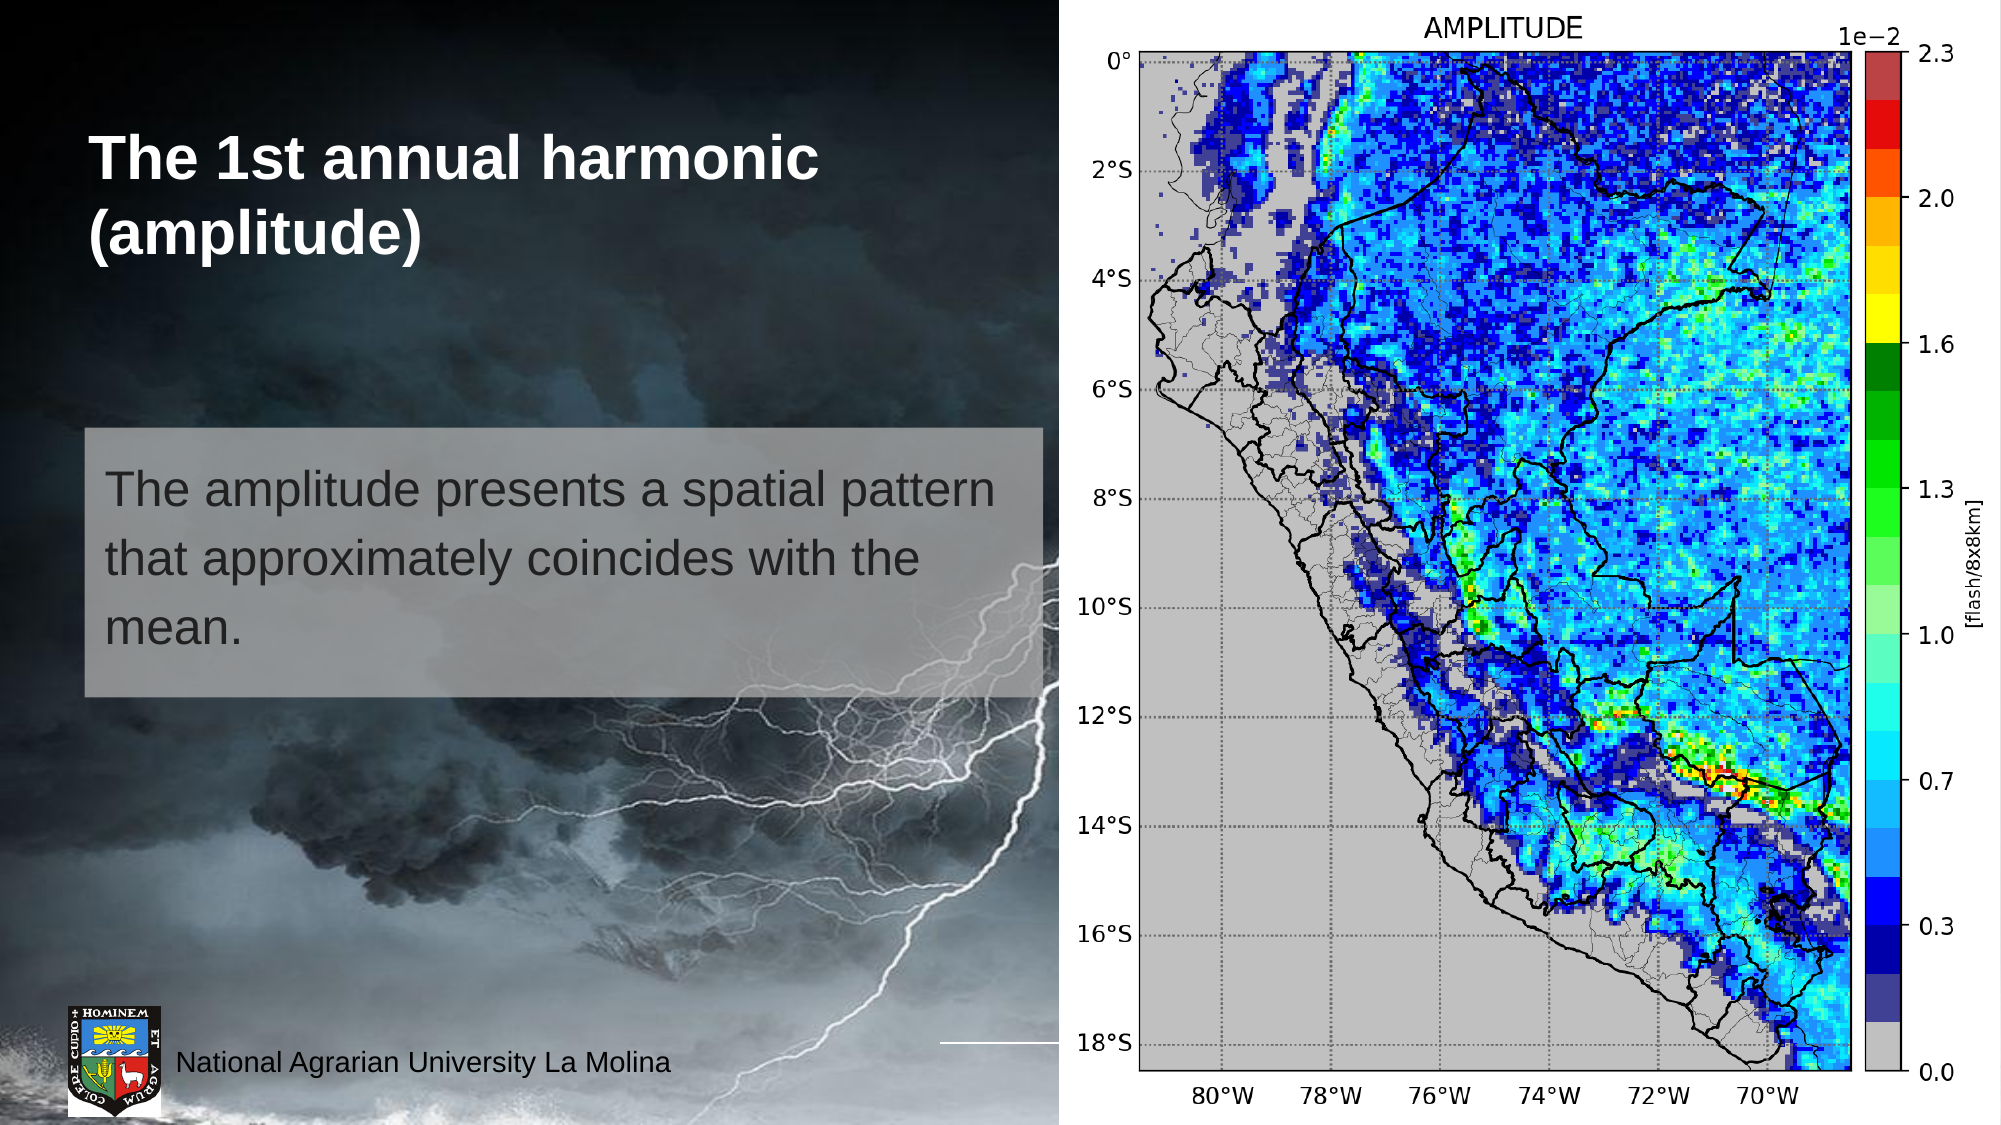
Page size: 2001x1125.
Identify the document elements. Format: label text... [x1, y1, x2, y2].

title The 1st annual harmonic (amplitude) [68, 97, 1054, 288]
list The amplitude presents a spatial pattern that approximately coincides with the mean. [84, 427, 1044, 698]
picture [0, 0, 2001, 1125]
